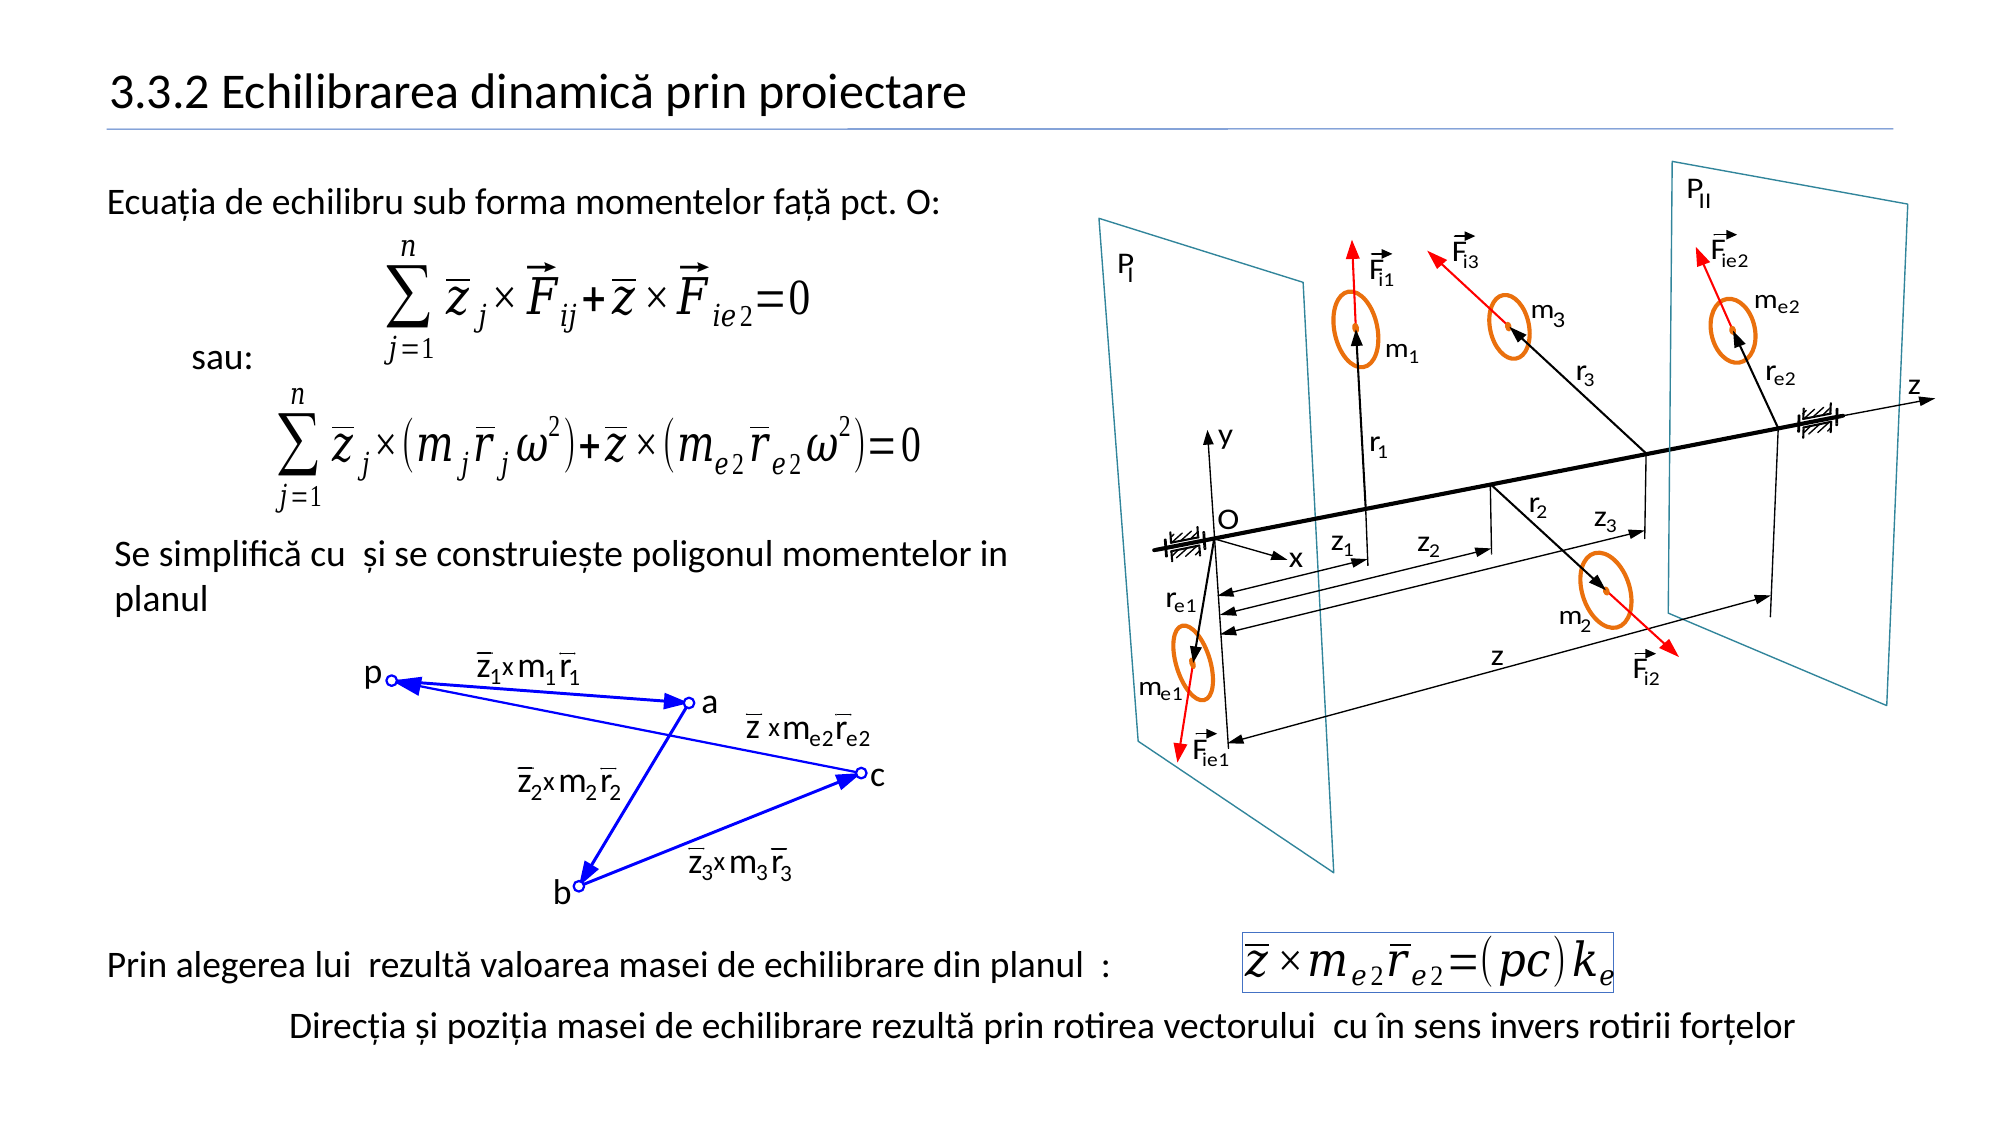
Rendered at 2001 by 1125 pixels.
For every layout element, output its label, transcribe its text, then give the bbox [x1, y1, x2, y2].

text_box Ecuația de echilibru sub forma momentelor față pct. O: [92, 169, 974, 230]
text_box 3.3.2 Echilibrarea dinamică prin proiectare [94, 51, 983, 127]
picture [342, 631, 905, 933]
picture [1095, 157, 1938, 875]
text_box sau: [176, 324, 269, 385]
